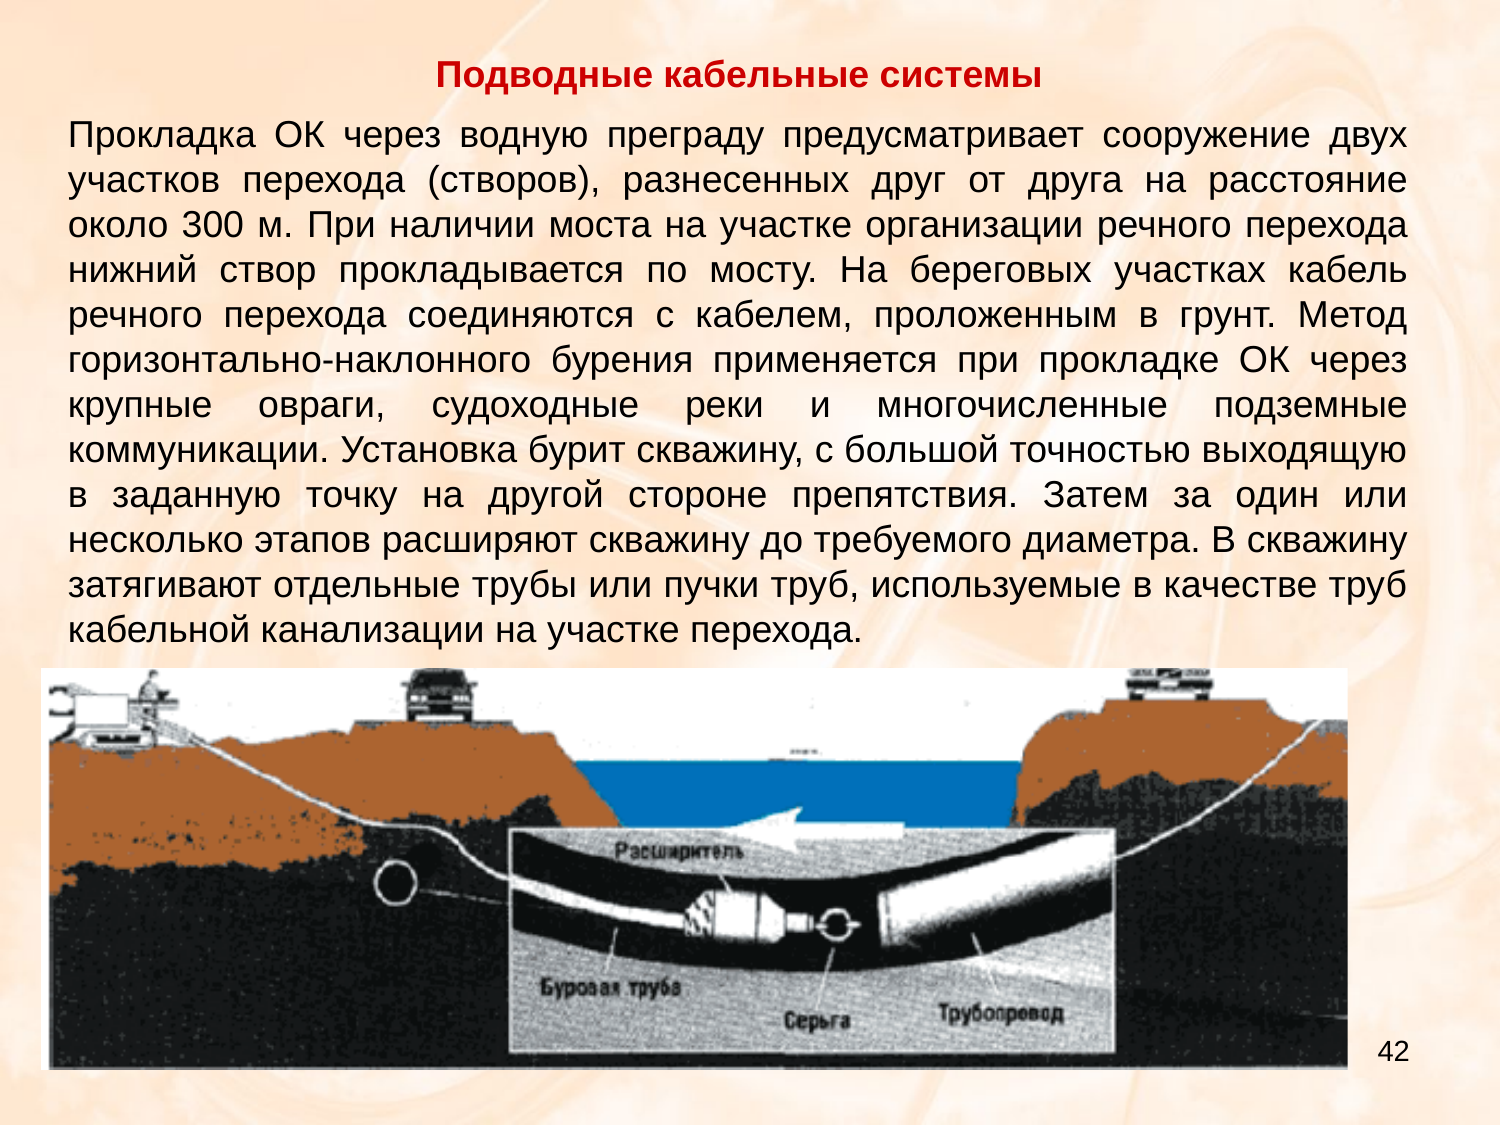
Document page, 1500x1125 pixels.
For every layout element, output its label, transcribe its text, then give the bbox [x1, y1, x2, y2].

slide_number 42 [1074, 1024, 1426, 1103]
text_box Прокладка ОК через водную преграду предусматривает сооружение двух участков перехода (створов), разнесенных друг от друга на расстояние около 300 м. При наличии моста на участке организации речного перехода нижний створ прокладывается по мосту. На береговых участках кабель речного перехода соединяются с кабелем, проложенным в грунт. Метод горизонтально-наклонного бурения применяется при прокладке ОК через крупные овраги, судоходные реки и многочисленные подземные коммуникации. Установка бурит скважину, с большой точностью выходящую в заданную точку на другой стороне препятствия. Затем за один или несколько этапов расширяют скважину до требуемого диаметра. В скважину затягивают отдельные трубы или пучки труб, используемые в качестве труб кабельной канализации на участке перехода. [53, 102, 1424, 657]
text_box Подводные кабельные системы [420, 42, 1069, 102]
picture [0, 0, 1500, 1125]
